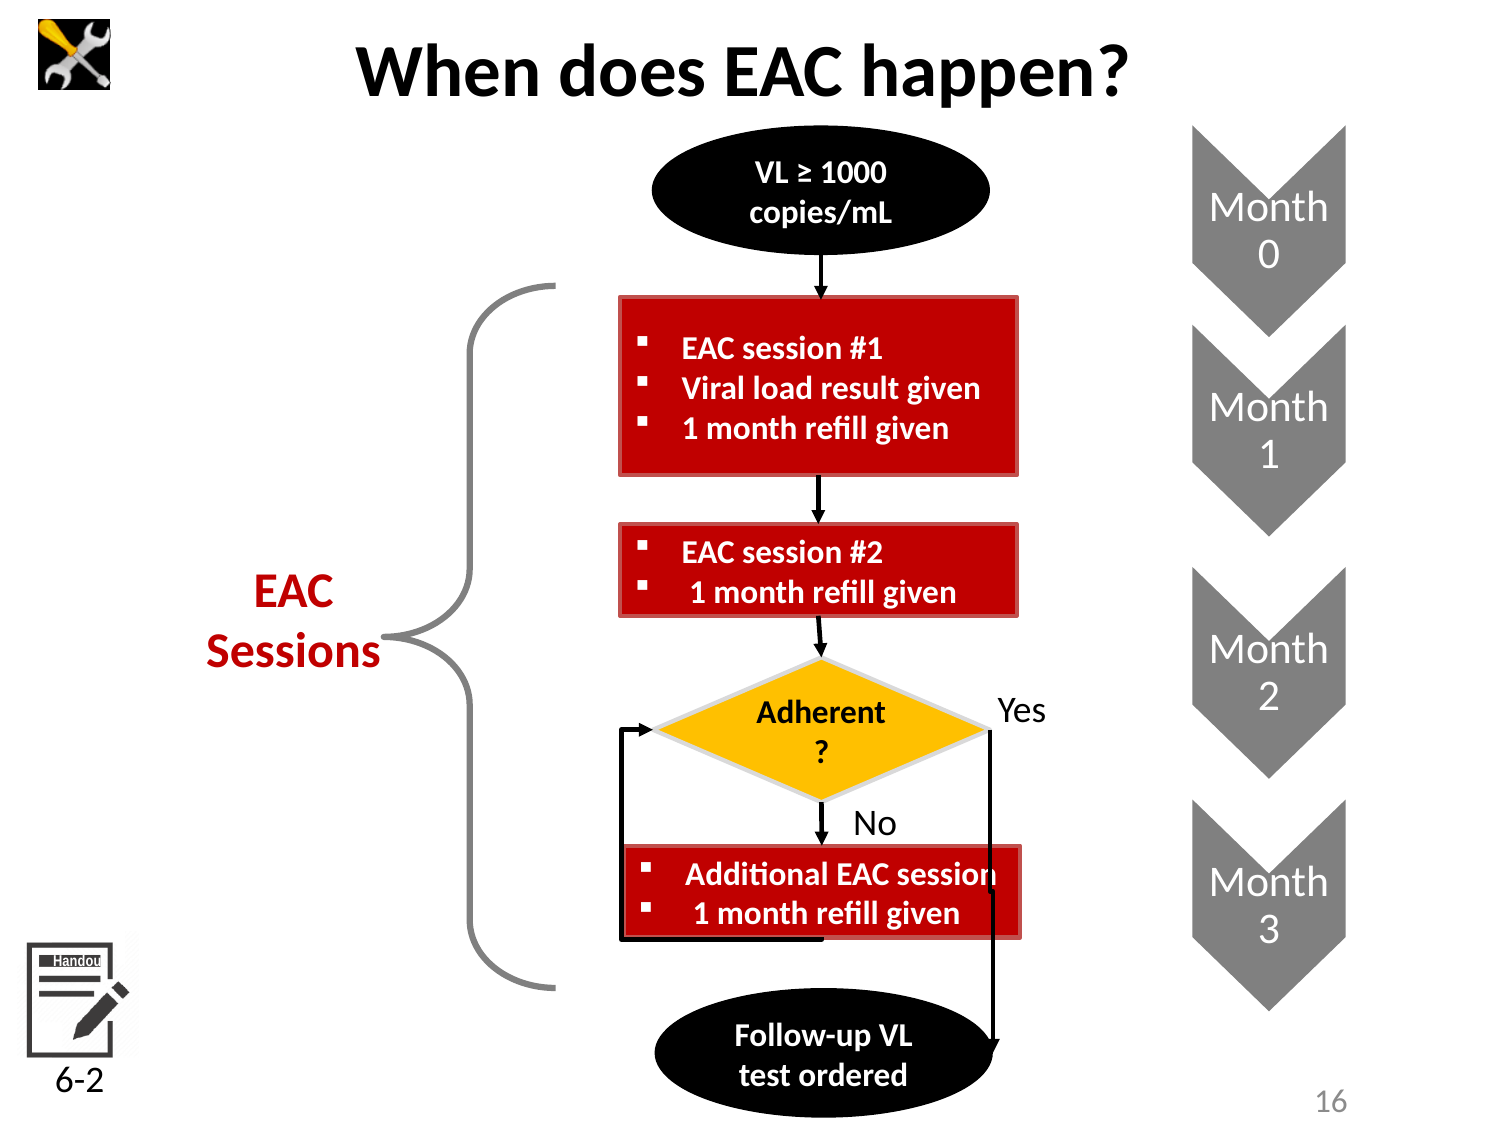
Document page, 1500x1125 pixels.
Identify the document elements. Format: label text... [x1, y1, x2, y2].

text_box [383, 125, 1059, 1118]
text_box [17, 931, 139, 1109]
slide_number 16 [1059, 1069, 1363, 1125]
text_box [1192, 125, 1346, 1012]
text_box When does EAC happen? [340, 13, 1147, 119]
title EAC Sessions [175, 524, 378, 711]
picture [38, 18, 111, 91]
